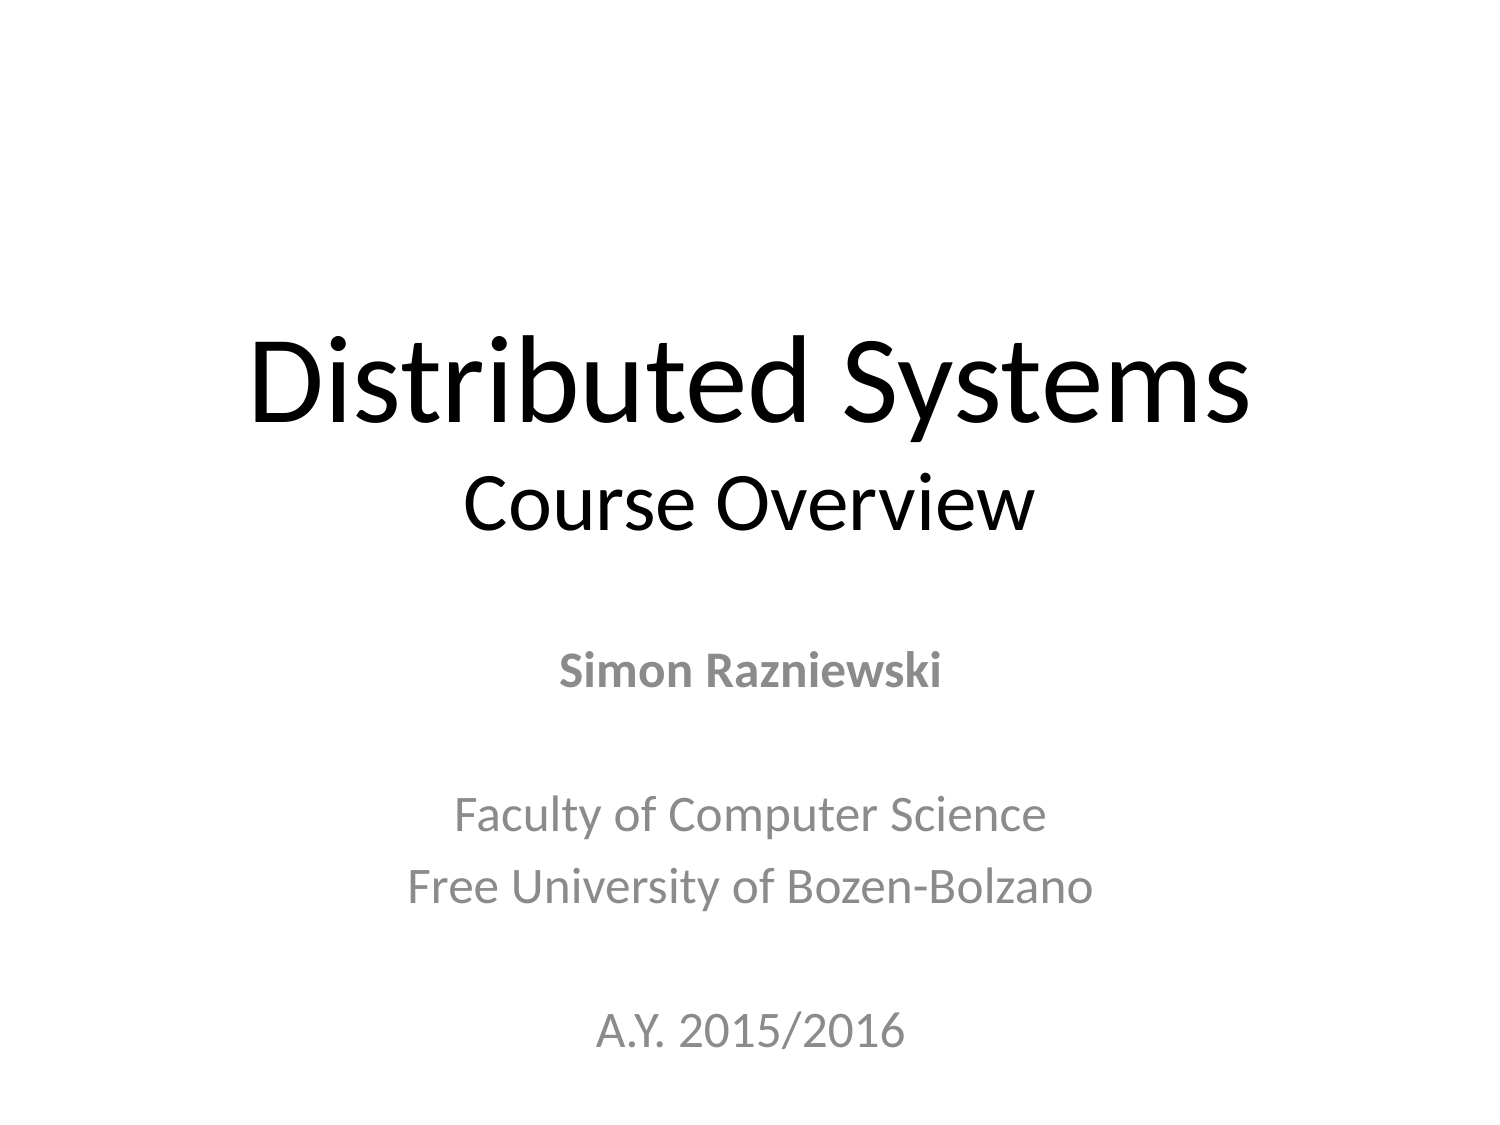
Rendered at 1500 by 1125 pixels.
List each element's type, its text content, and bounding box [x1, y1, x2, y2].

title Distributed Systems Course Overview [41, 253, 1459, 591]
text_box Simon Razniewski Faculty of Computer Science Free University of Bozen-Bolzano A.Y. 2015/2016 [225, 628, 1276, 1069]
